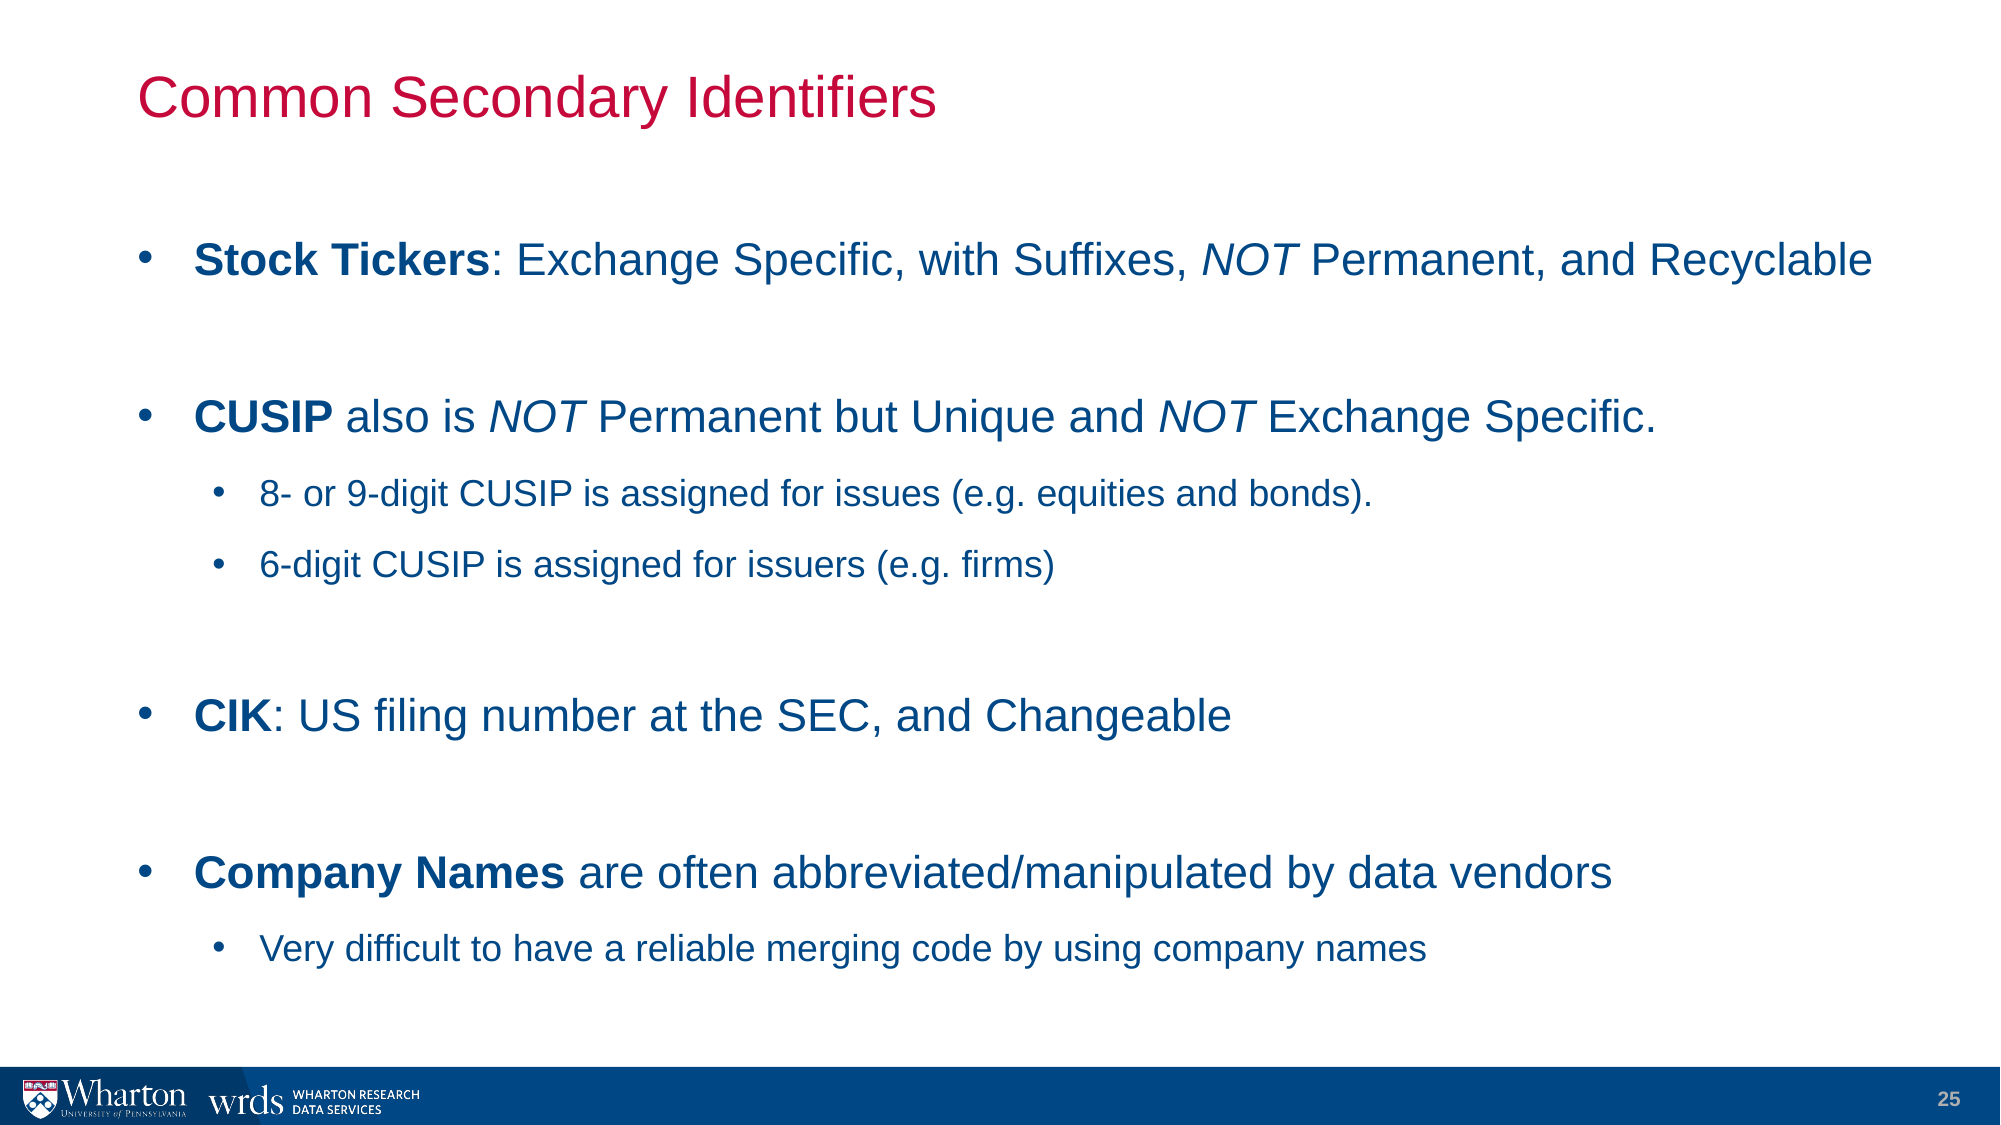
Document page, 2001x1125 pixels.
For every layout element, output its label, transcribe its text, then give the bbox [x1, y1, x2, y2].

title Common Secondary Identifiers [137, 59, 1863, 139]
list Stock Tickers: Exchange Specific, with Suffixes, NOT Permanent, and Recyclable CUSIP also is NOT Permanent but Unique and NOT Exchange Specific. 8- or 9-digit CUSIP is assigned for issues (e.g. equities and bonds). 6-digit CUSIP is assigned for issuers (e.g. firms) CIK: US filing number at the SEC, and Changeable Company Names are often abbreviated/manipulated by data vendors Very difficult to have a reliable merging code by using company names [137, 214, 1953, 1068]
picture [23, 1078, 419, 1119]
slide_number 25 [1525, 1067, 1976, 1125]
